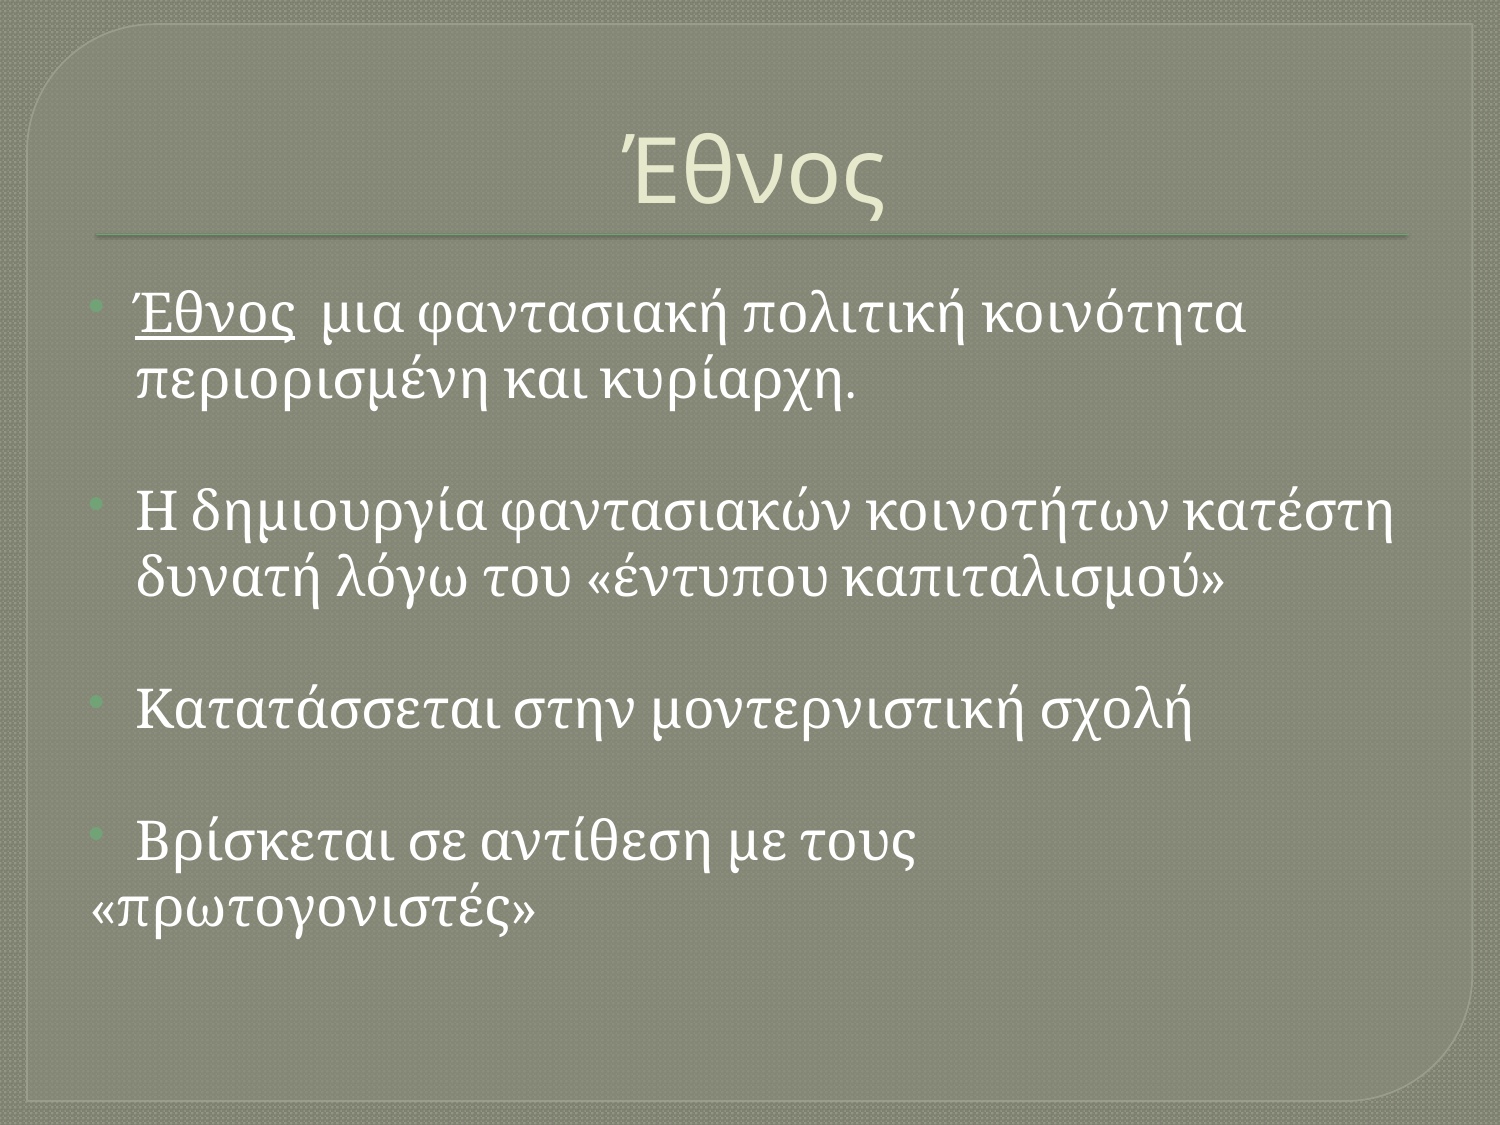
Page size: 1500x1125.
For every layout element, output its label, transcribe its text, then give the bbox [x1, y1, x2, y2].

list Έθνος μια φαντασιακή πολιτική κοινότητα περιορισμένη και κυρίαρχη. Η δημιουργία φαντασιακών κοινοτήτων κατέστη δυνατή λόγω του «έντυπου καπιταλισμού» Κατατάσσεται στην μοντερνιστική σχολή Βρίσκεται σε αντίθεση με τους «πρωτογονιστές» [75, 270, 1425, 1013]
title Έθνος [75, 41, 1425, 230]
